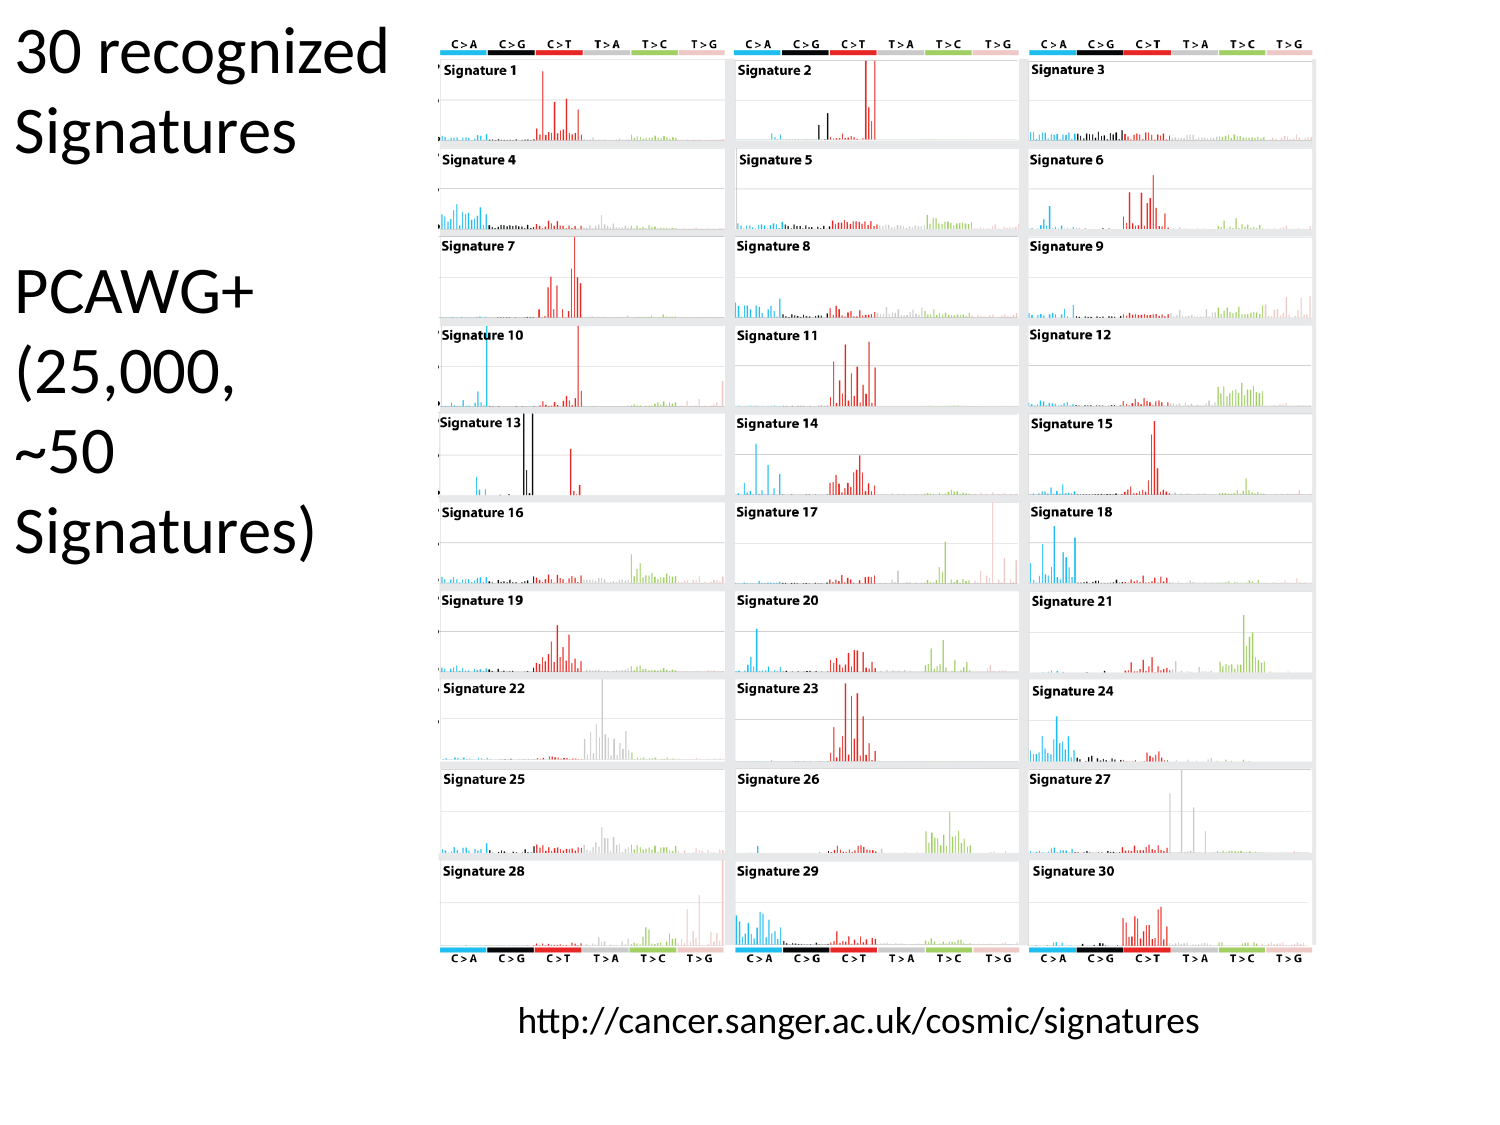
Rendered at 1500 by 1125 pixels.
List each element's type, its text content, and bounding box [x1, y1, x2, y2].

text_box 30 recognized Signatures PCAWG+ (25,000, ~50 Signatures) [0, 0, 1200, 575]
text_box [403, 35, 1317, 991]
text_box http://cancer.sanger.ac.uk/cosmic/signatures [502, 991, 1216, 1049]
